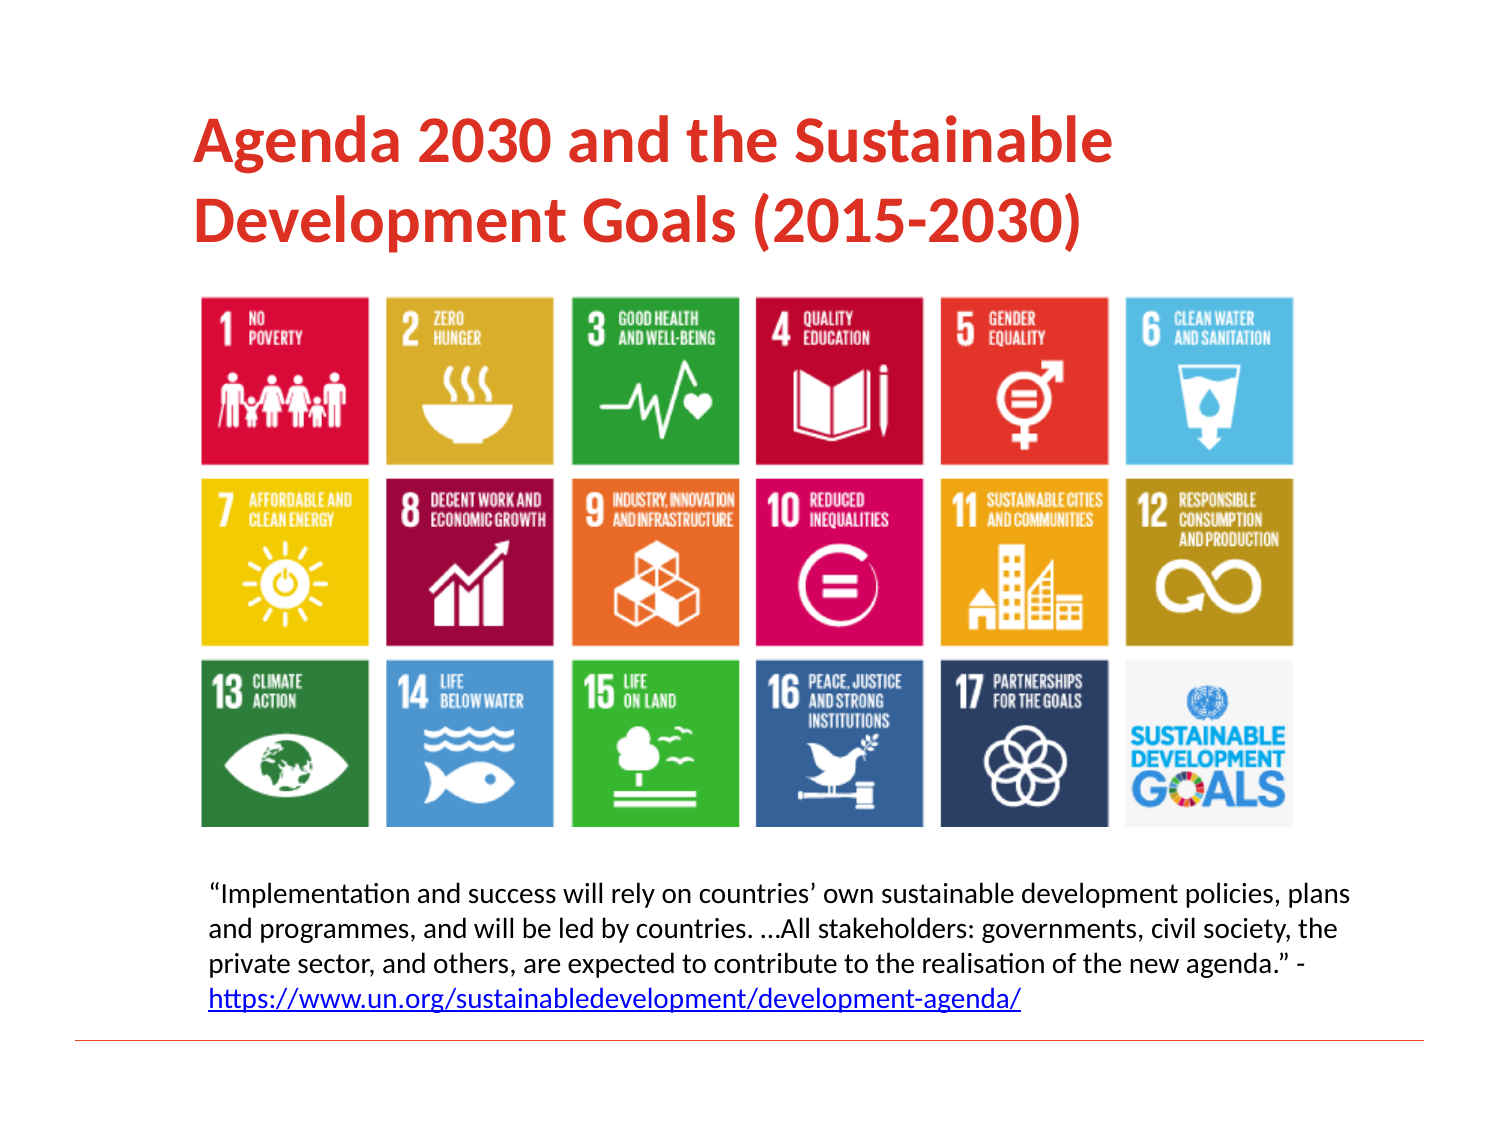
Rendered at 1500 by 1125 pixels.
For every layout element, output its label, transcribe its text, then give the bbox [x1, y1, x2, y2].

text_box “Implementation and success will rely on countries’ own sustainable development policies, plans and programmes, and will be led by countries. …All stakeholders: governments, civil society, the private sector, and others, are expected to contribute to the realisation of the new agenda.” - https://www.un.org/sustainabledevelopment/development-agenda/ [193, 866, 1407, 1059]
picture [187, 282, 1313, 843]
title Agenda 2030 and the Sustainable Development Goals (2015-2030) [193, 95, 1307, 281]
